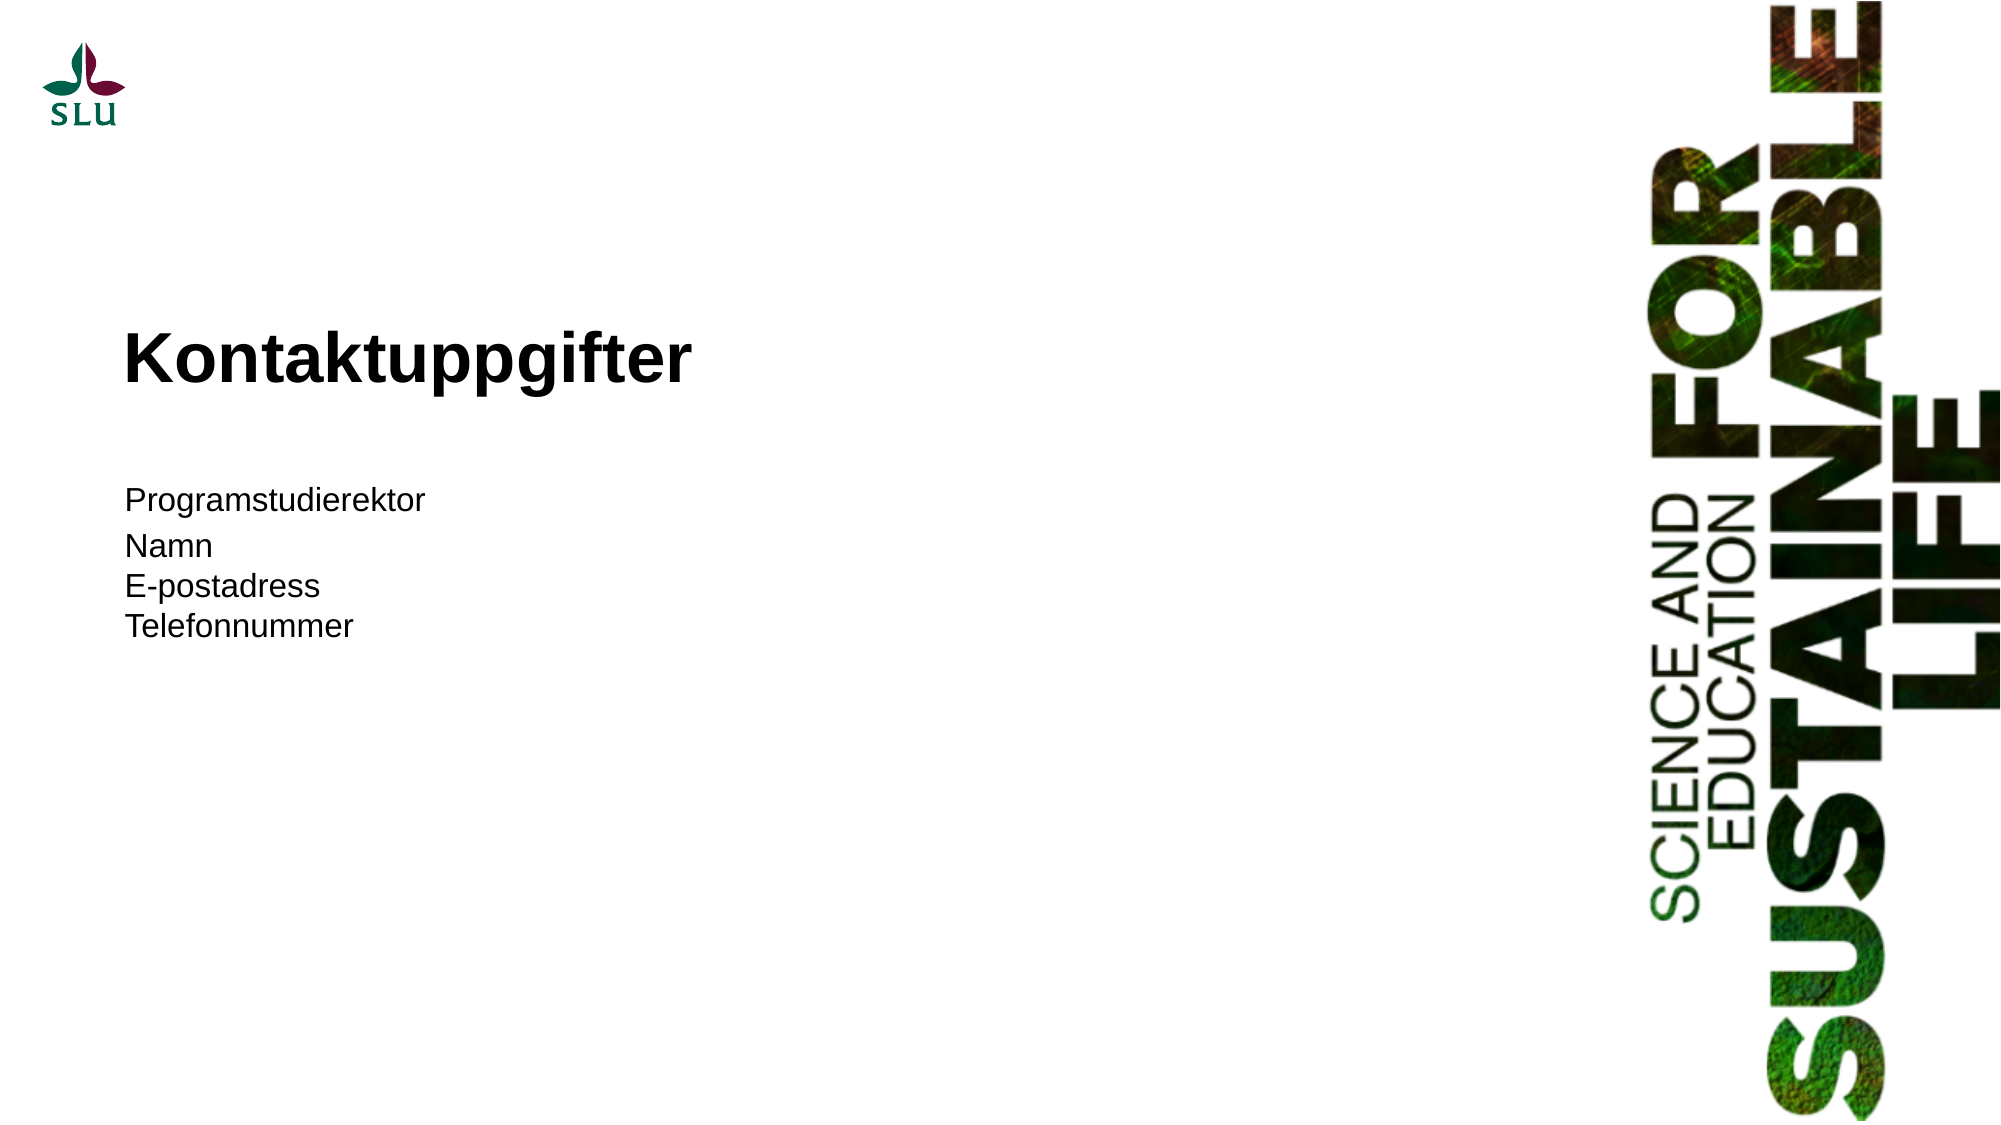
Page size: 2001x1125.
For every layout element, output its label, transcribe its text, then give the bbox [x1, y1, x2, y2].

title Kontaktuppgifter [123, 145, 1466, 397]
list Namn E-postadress Telefonnummer [124, 524, 1192, 923]
list Programstudierektor [124, 470, 1192, 519]
picture [1645, 1, 2001, 1121]
